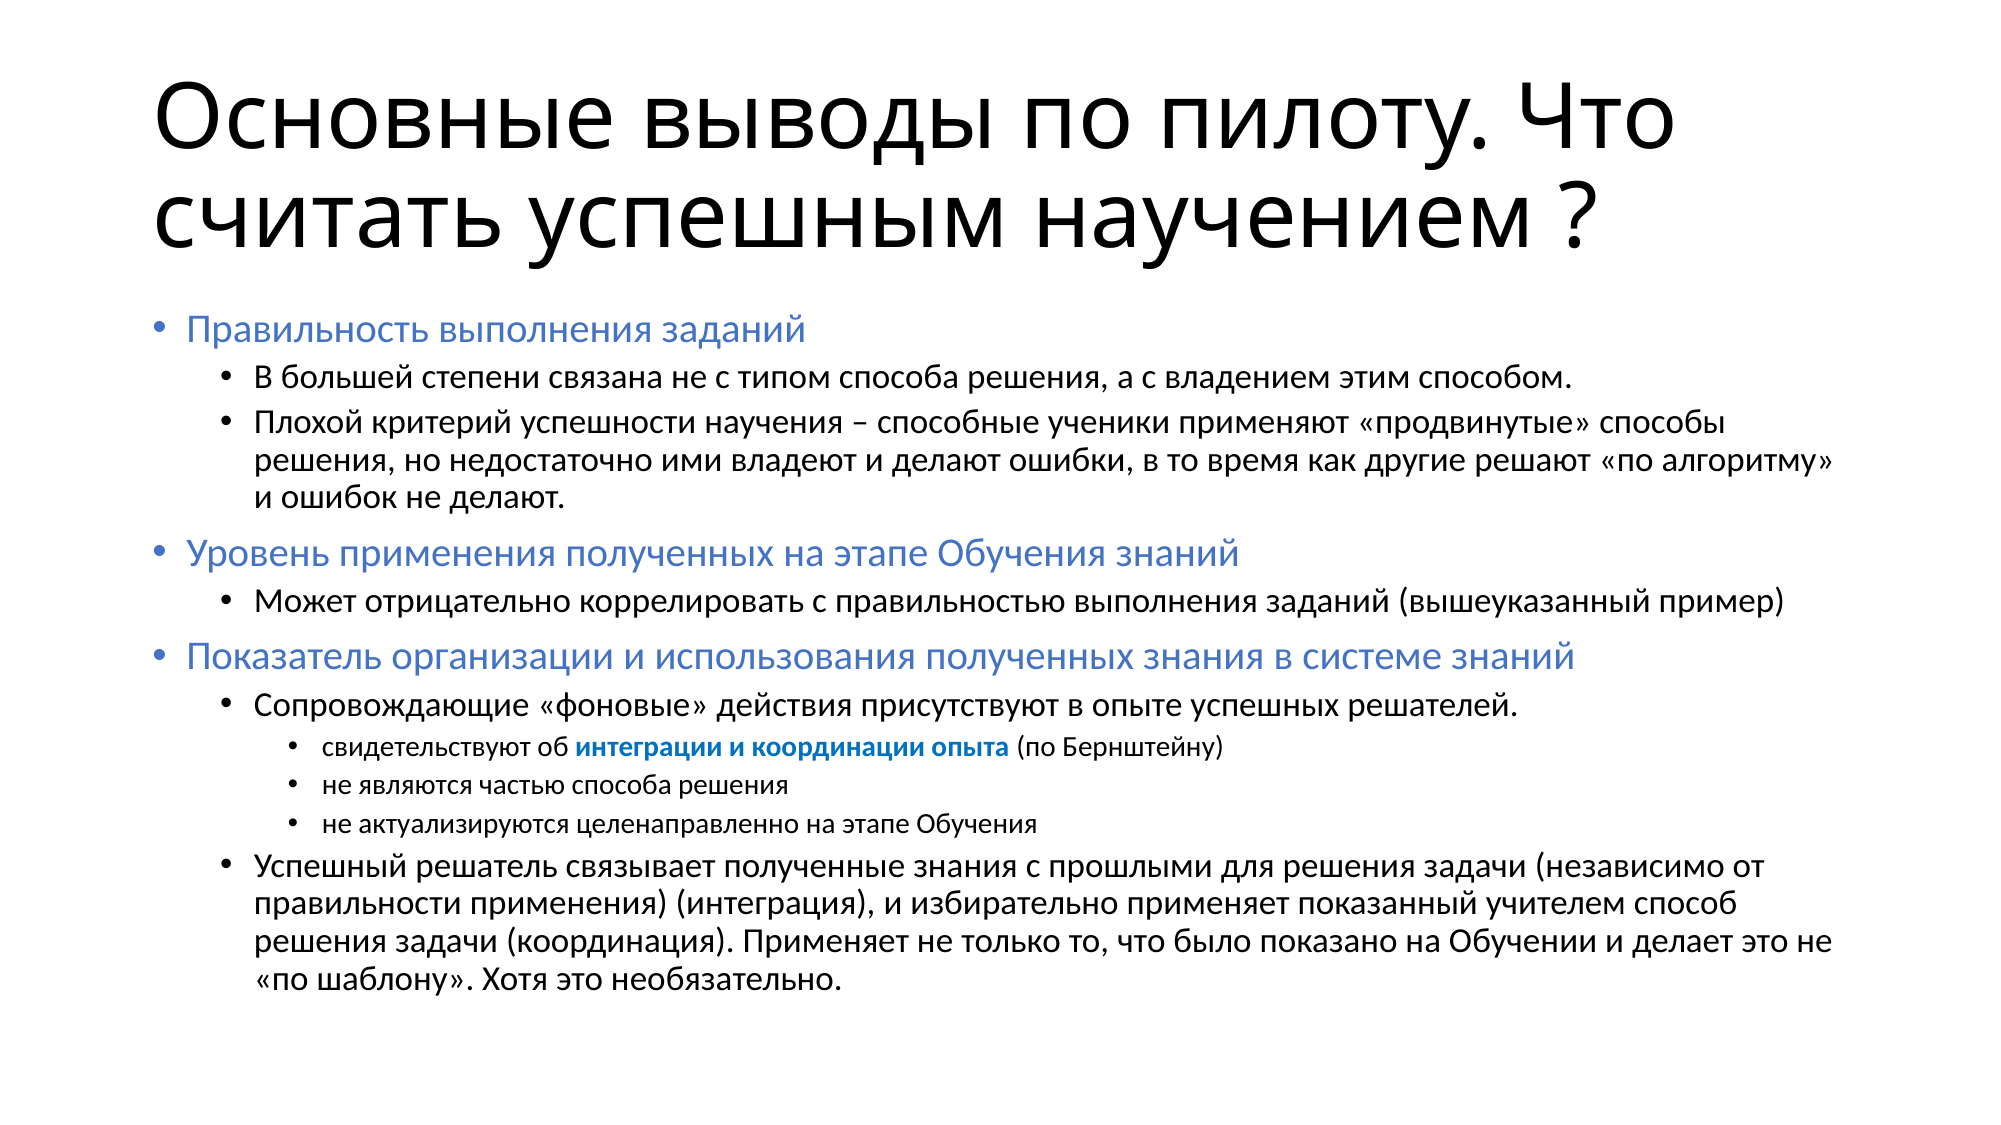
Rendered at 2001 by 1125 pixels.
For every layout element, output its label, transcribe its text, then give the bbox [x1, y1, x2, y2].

list Правильность выполнения заданий В большей степени связана не с типом способа решения, а с владением этим способом. Плохой критерий успешности научения – способные ученики применяют «продвинутые» способы решения, но недостаточно ими владеют и делают ошибки, в то время как другие решают «по алгоритму» и ошибок не делают. Уровень применения полученных на этапе Обучения знаний Может отрицательно коррелировать с правильностью выполнения заданий (вышеуказанный пример) Показатель организации и использования полученных знания в системе знаний Сопровождающие «фоновые» действия присутствуют в опыте успешных решателей. свидетельствуют об интеграции и координации опыта (по Бернштейну) не являются частью способа решения не актуализируются целенаправленно на этапе Обучения Успешный решатель связывает полученные знания с прошлыми для решения задачи (независимо от правильности применения) (интеграция), и избирательно применяет показанный учителем способ решения задачи (координация). Применяет не только то, что было показано на Обучении и делает это не «по шаблону». Хотя это необязательно. [137, 299, 1863, 1014]
title Основные выводы по пилоту. Что считать успешным научением ? [137, 59, 1863, 278]
